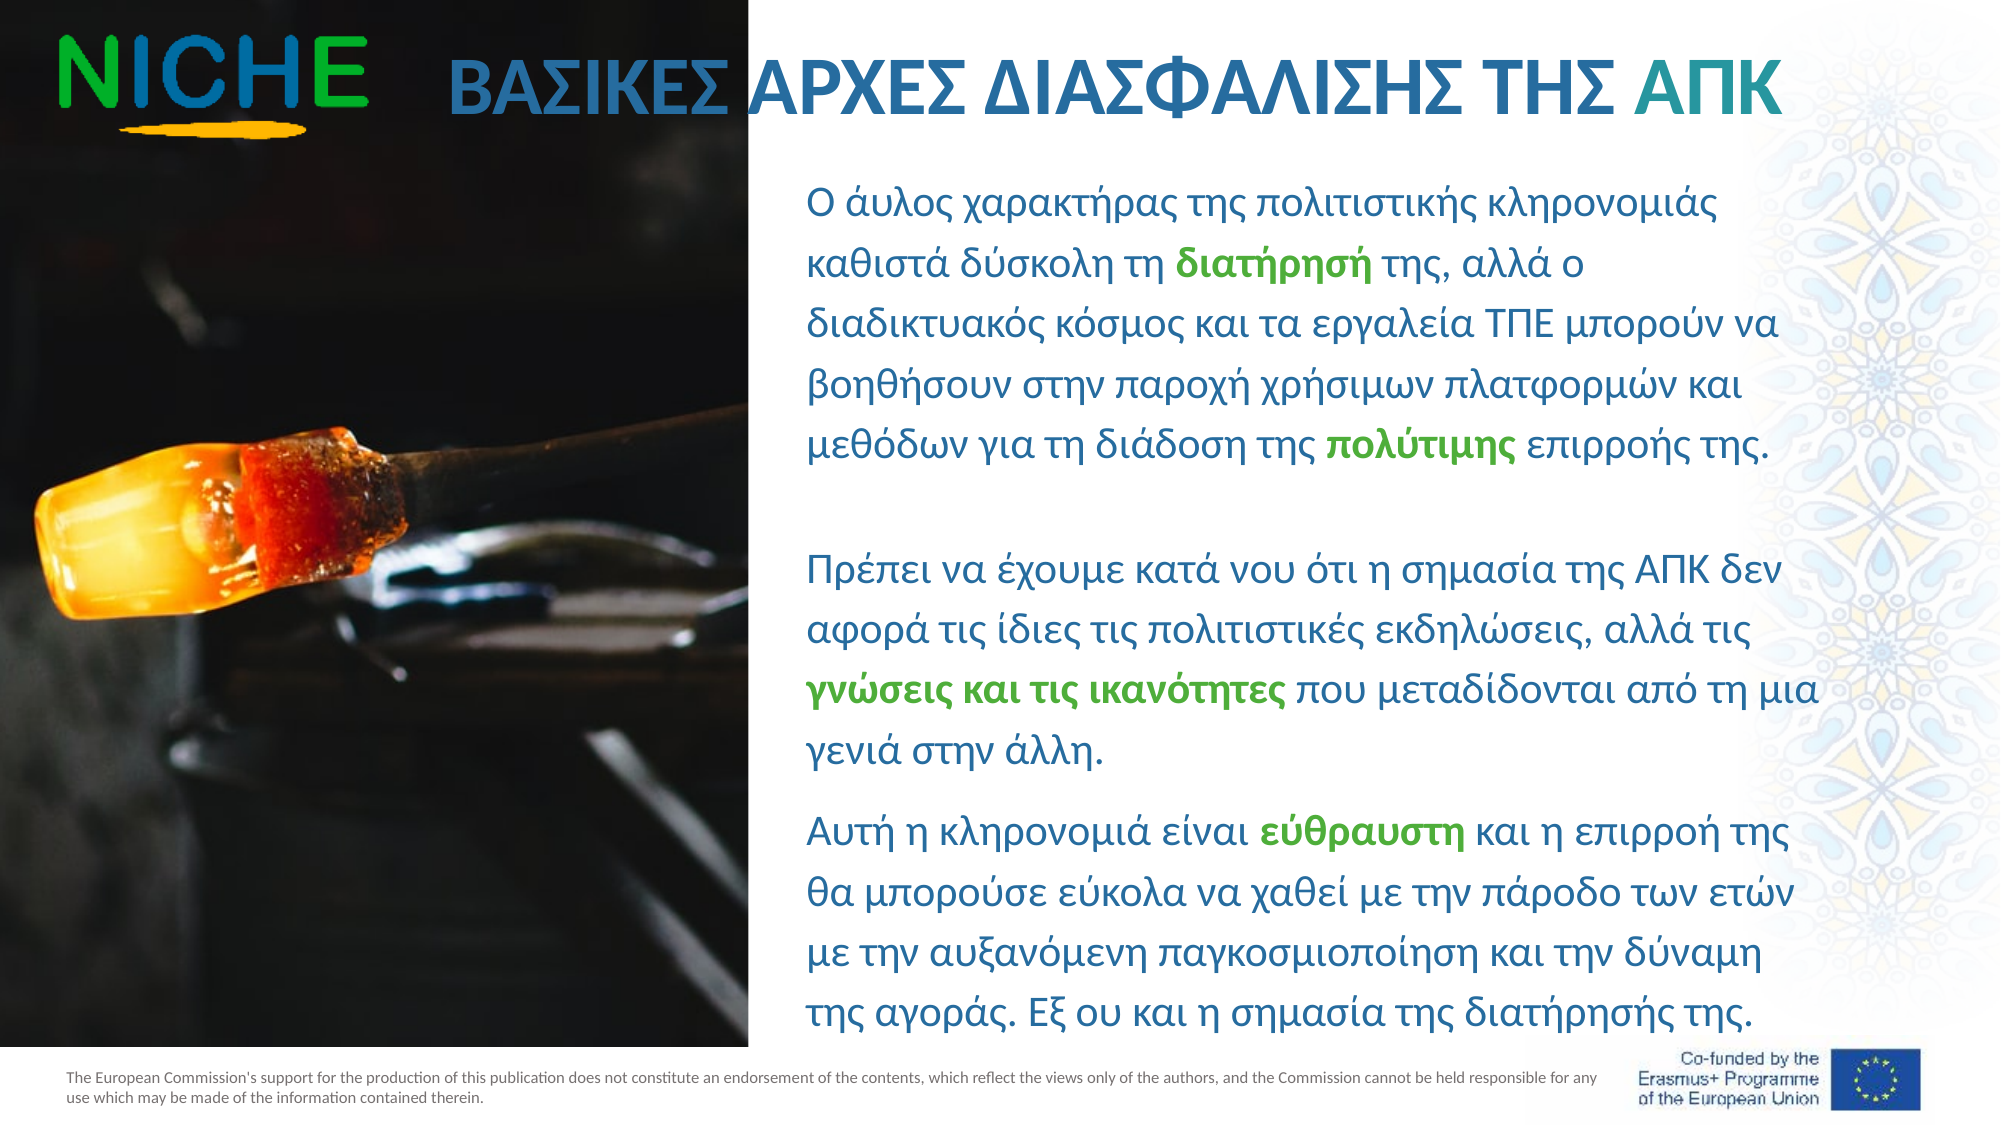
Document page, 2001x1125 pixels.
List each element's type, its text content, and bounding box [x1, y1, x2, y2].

picture [0, 0, 749, 1047]
text_box Ο άυλος χαρακτήρας της πολιτιστικής κληρονομιάς καθιστά δύσκολη τη διατήρησή της, αλλά ο διαδικτυακός κόσμος και τα εργαλεία ΤΠΕ μπορούν να βοηθήσουν στην παροχή χρήσιμων πλατφορμών και μεθόδων για τη διάδοση της πολύτιμης επιρροής της. Πρέπει να έχουμε κατά νου ότι η σημασία της ΑΠΚ δεν αφορά τις ίδιες τις πολιτιστικές εκδηλώσεις, αλλά τις γνώσεις και τις ικανότητες που μεταδίδονται από τη μια γενιά στην άλλη. Αυτή η κληρονομιά είναι εύθραυστη και η επιρροή της θα μπορούσε εύκολα να χαθεί με την πάροδο των ετών με την αυξανόμενη παγκοσμιοποίηση και την δύναμη της αγοράς. Εξ ου και η σημασία της διατήρησής της. [791, 157, 1845, 1043]
picture [1525, 1035, 1935, 1125]
text_box ΒΑΣΙΚΕΣ ΑΡΧΕΣ ΔΙΑΣΦΑΛΙΣΗΣ ΤΗΣ ΑΠΚ [749, 34, 1922, 154]
